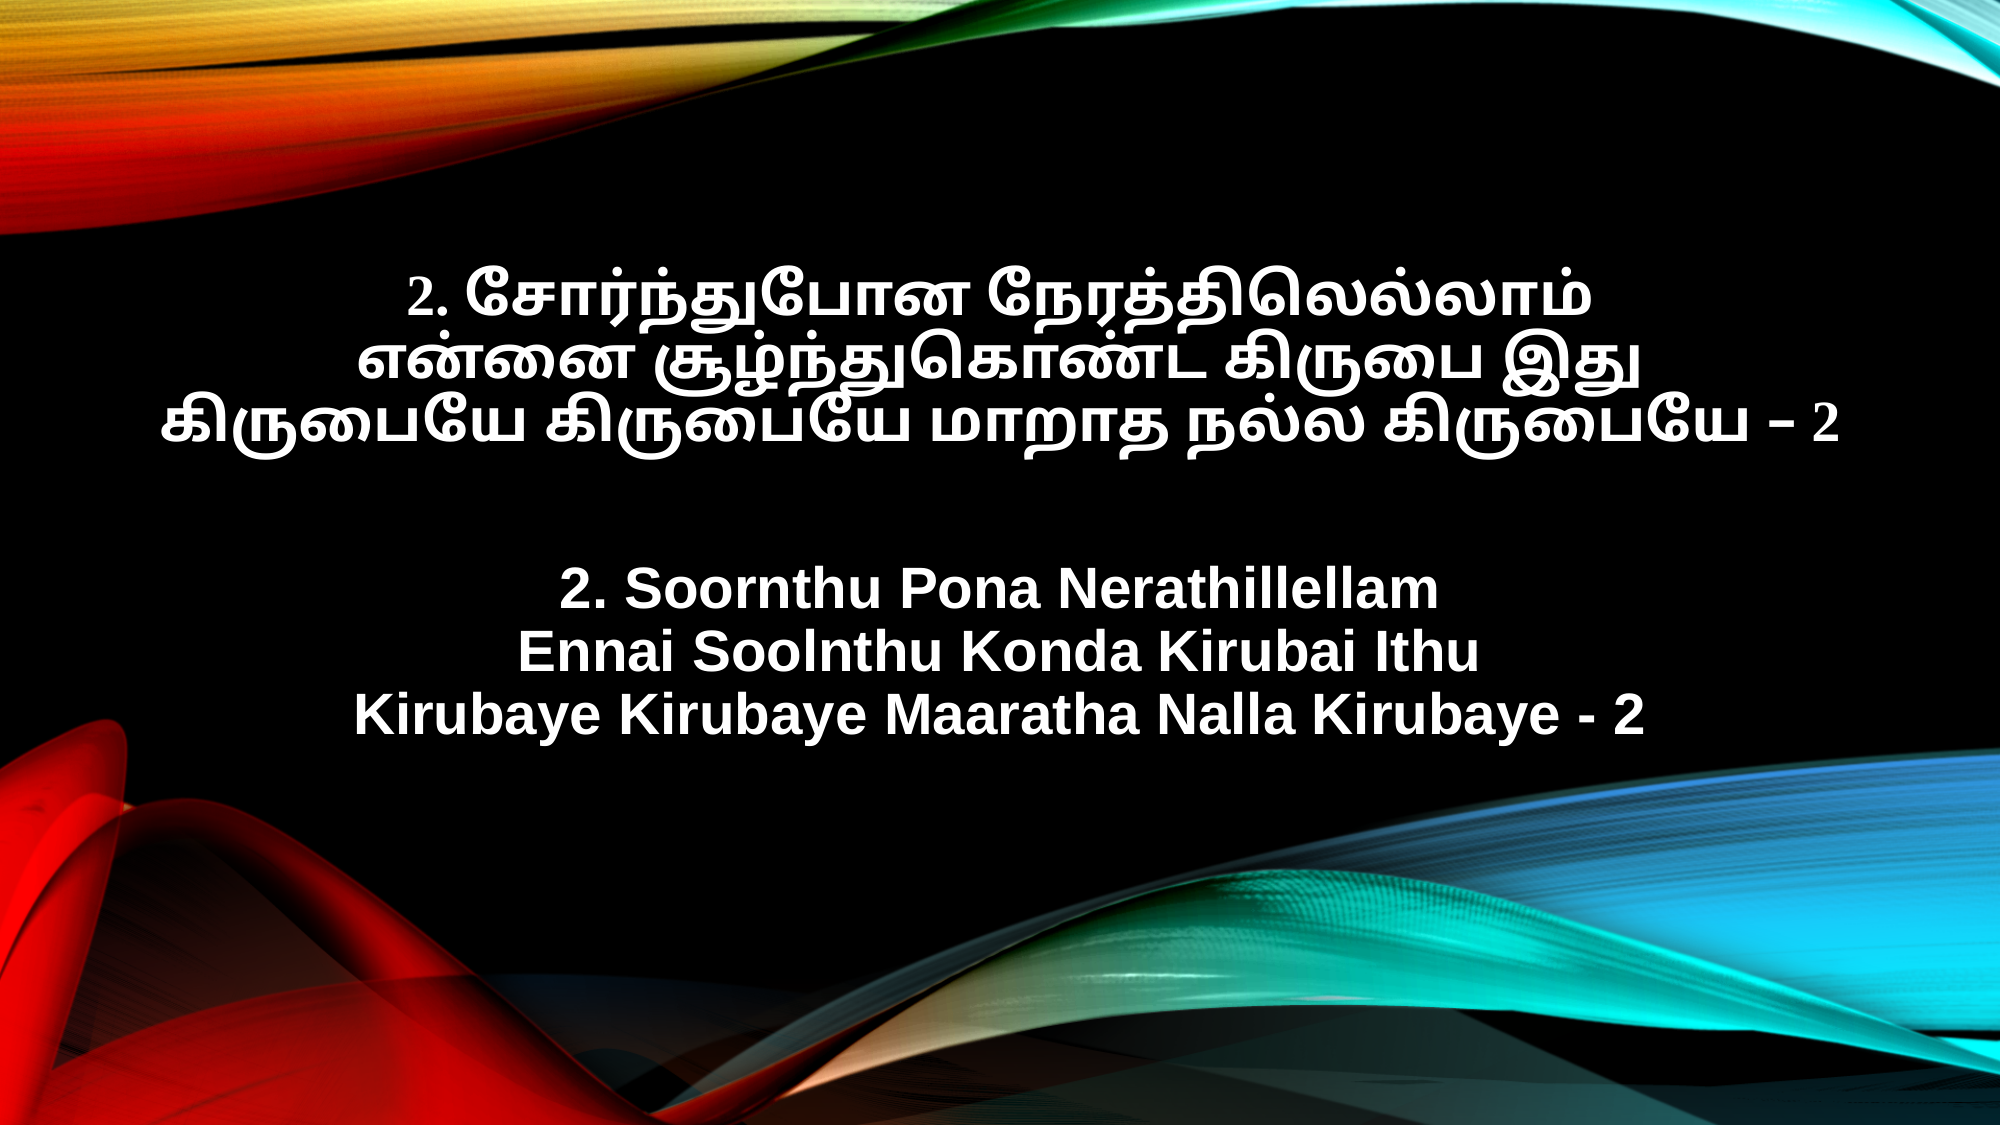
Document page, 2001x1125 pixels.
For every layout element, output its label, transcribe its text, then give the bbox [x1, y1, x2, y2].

subtitle 2. சோர்ந்துபோன நேரத்திலெல்லாம் என்னை சூழ்ந்துகொண்ட கிருபை இது கிருபையே கிருபையே மாறாத நல்ல கிருபையே – 2 2. Soornthu Pona Nerathillellam Ennai Soolnthu Konda Kirubai Ithu Kirubaye Kirubaye Maaratha Nalla Kirubaye - 2 [0, 0, 2000, 1125]
